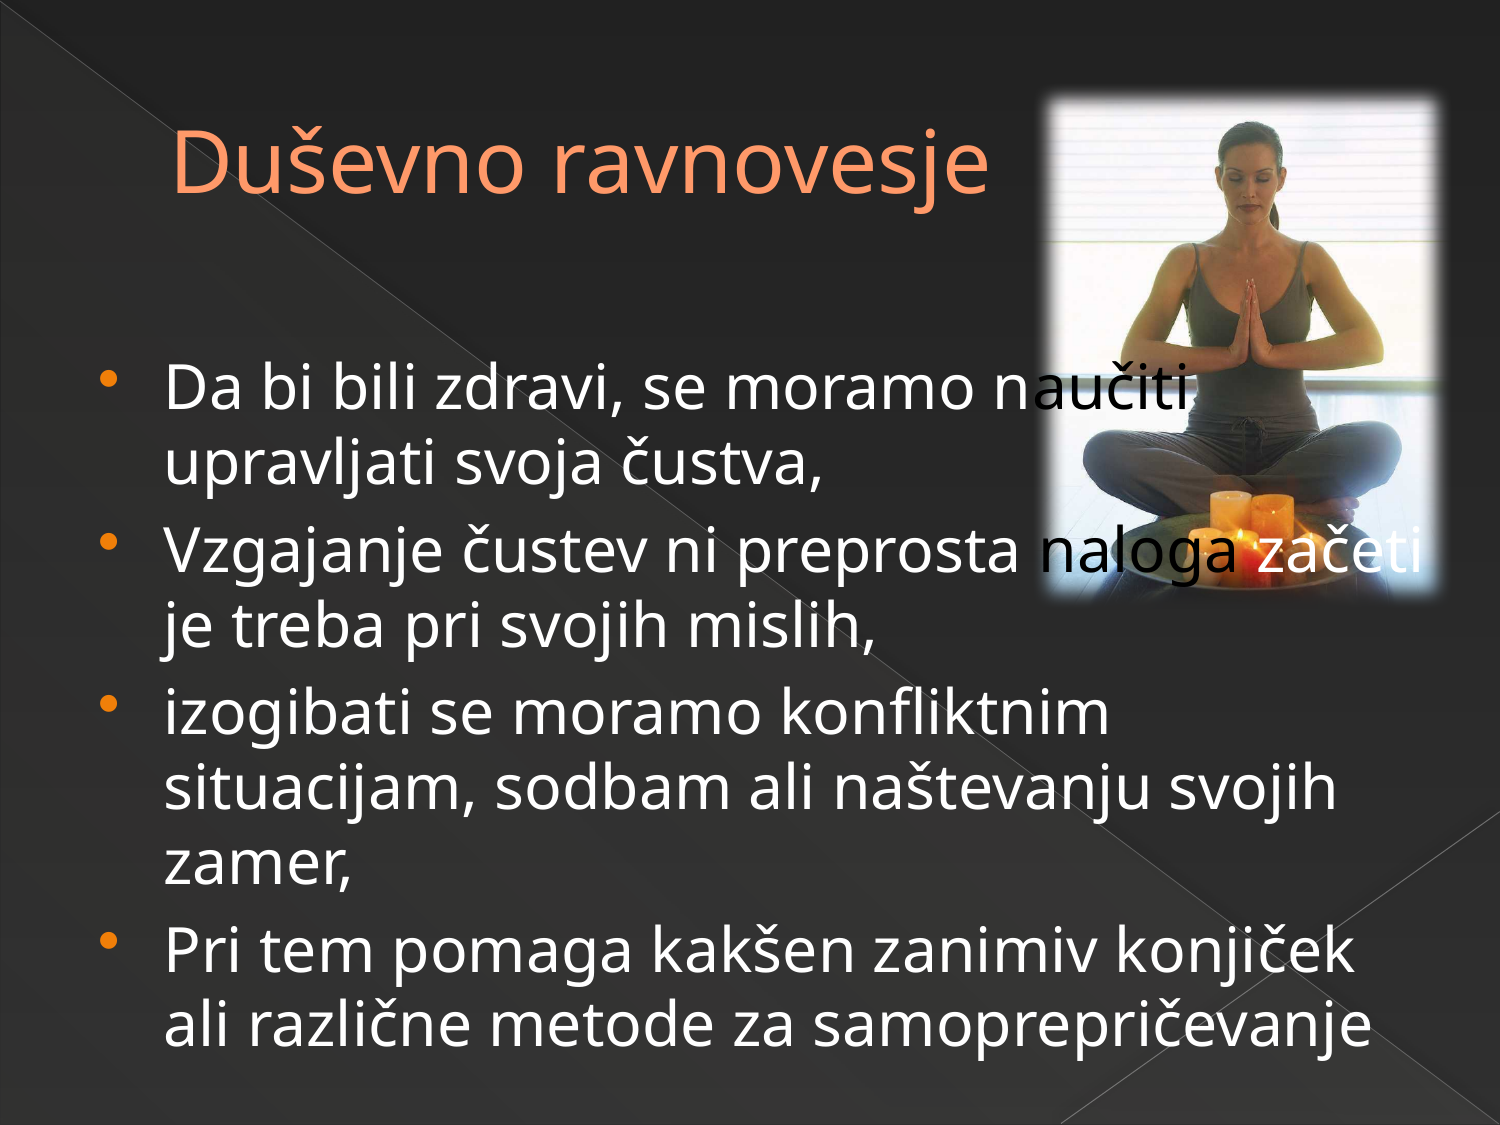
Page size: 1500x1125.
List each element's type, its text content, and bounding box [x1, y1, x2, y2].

picture [1030, 81, 1454, 610]
list Da bi bili zdravi, se moramo naučiti upravljati svoja čustva, Vzgajanje čustev ni preprosta naloga začeti je treba pri svojih mislih, izogibati se moramo konfliktnim situacijam, sodbam ali naštevanju svojih zamer, Pri tem pomaga kakšen zanimiv konjiček ali različne metode za samoprepričevanje [75, 339, 1454, 1090]
title Duševno ravnovesje [75, 43, 1425, 274]
